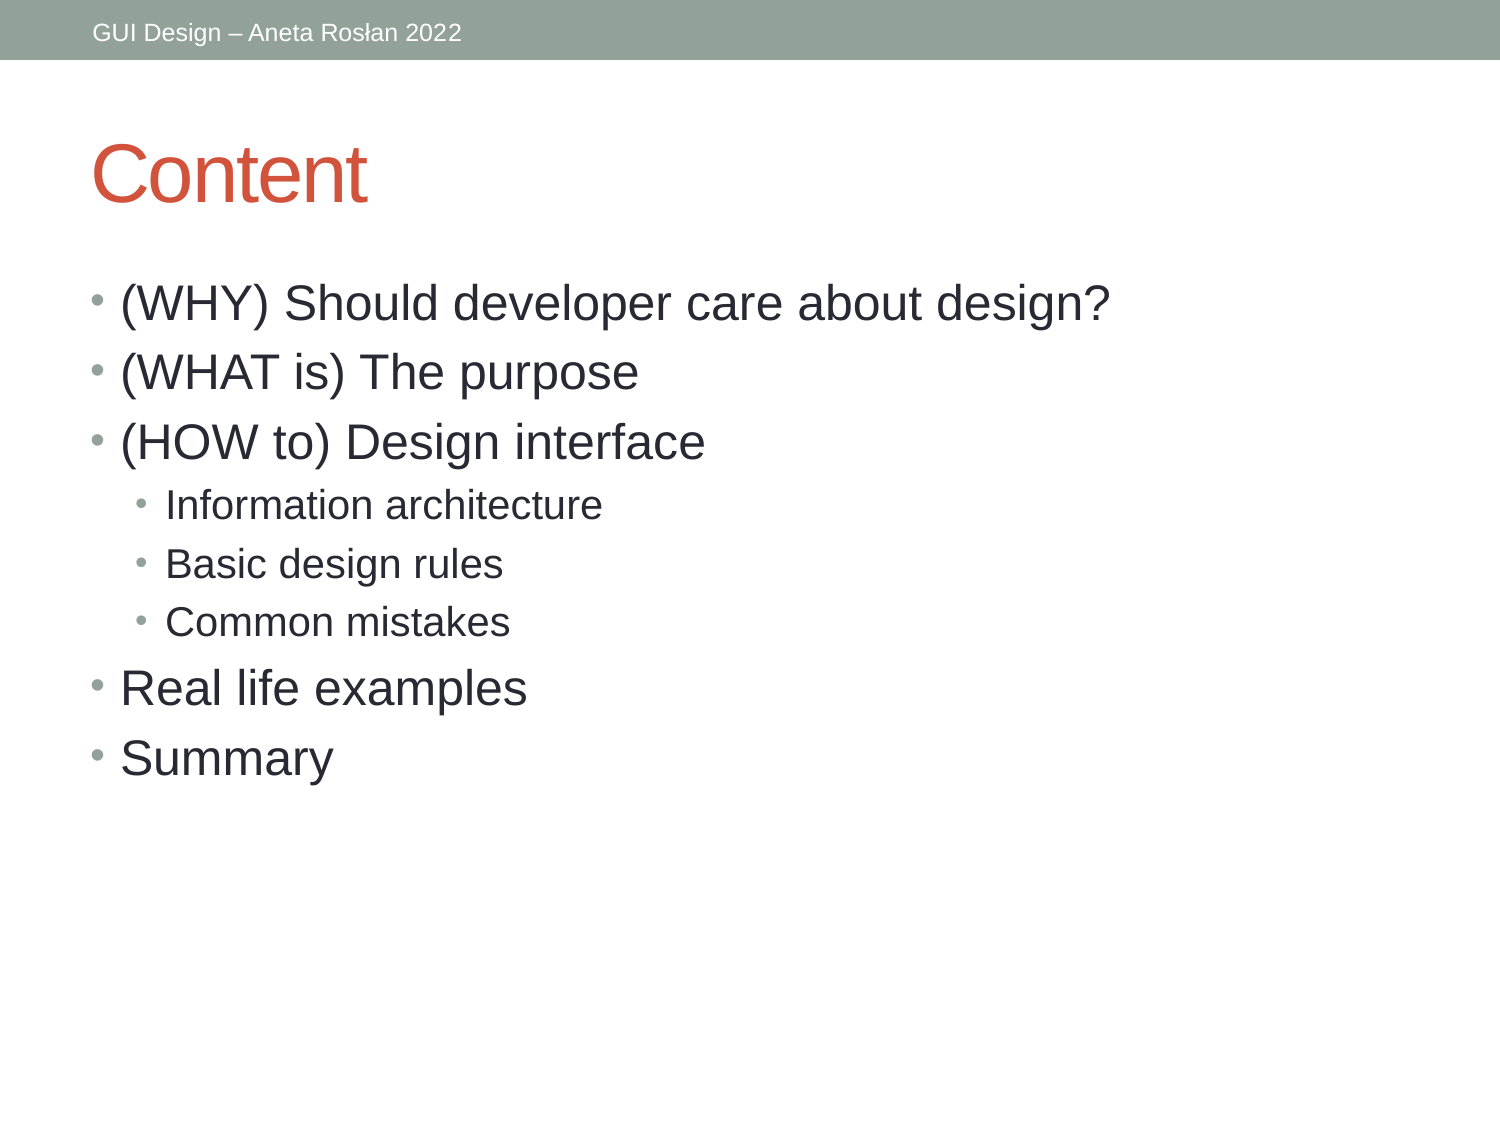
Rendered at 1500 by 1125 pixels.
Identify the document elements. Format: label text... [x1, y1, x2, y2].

title Content [75, 87, 1425, 250]
list (WHY) Should developer care about design? (WHAT is) The purpose (HOW to) Design interface Information architecture Basic design rules Common mistakes Real life examples Summary [75, 262, 1425, 1063]
